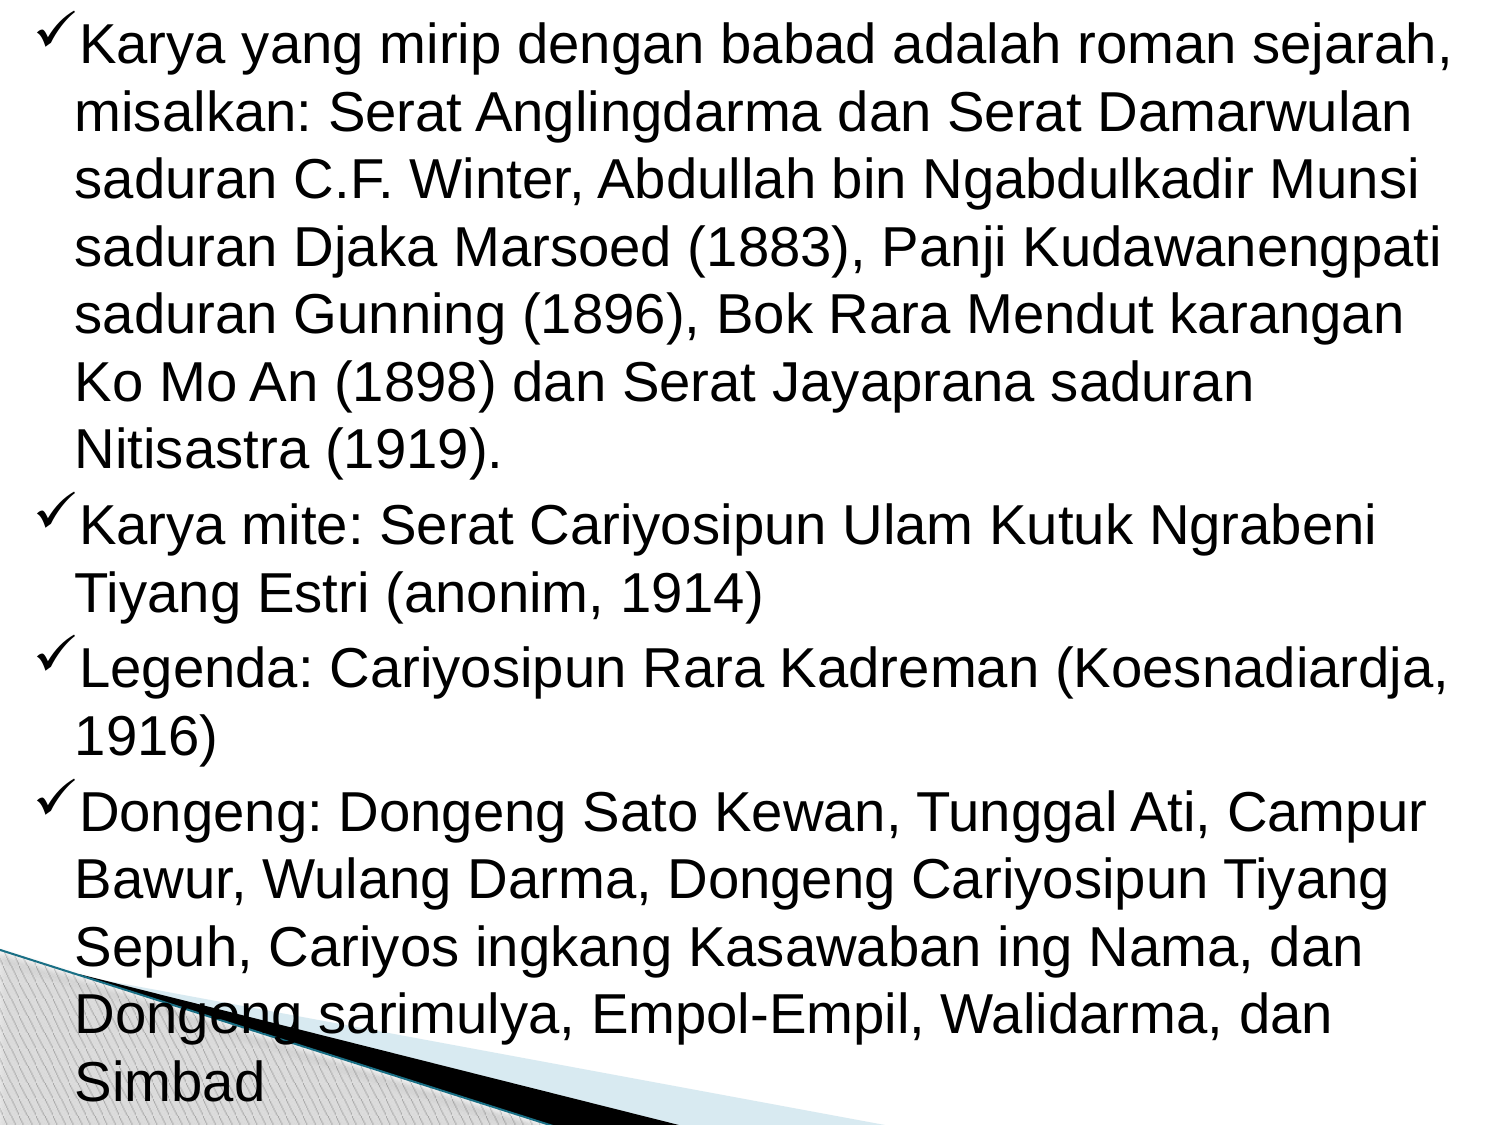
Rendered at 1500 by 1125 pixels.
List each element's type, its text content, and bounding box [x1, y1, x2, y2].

list Karya yang mirip dengan babad adalah roman sejarah, misalkan: Serat Anglingdarma dan Serat Damarwulan saduran C.F. Winter, Abdullah bin Ngabdulkadir Munsi saduran Djaka Marsoed (1883), Panji Kudawanengpati saduran Gunning (1896), Bok Rara Mendut karangan Ko Mo An (1898) dan Serat Jayaprana saduran Nitisastra (1919). Karya mite: Serat Cariyosipun Ulam Kutuk Ngrabeni Tiyang Estri (anonim, 1914) Legenda: Cariyosipun Rara Kadreman (Koesnadiardja, 1916) Dongeng: Dongeng Sato Kewan, Tunggal Ati, Campur Bawur, Wulang Darma, Dongeng Cariyosipun Tiyang Sepuh, Cariyos ingkang Kasawaban ing Nama, dan Dongeng sarimulya, Empol-Empil, Walidarma, dan Simbad [0, 0, 1475, 1100]
